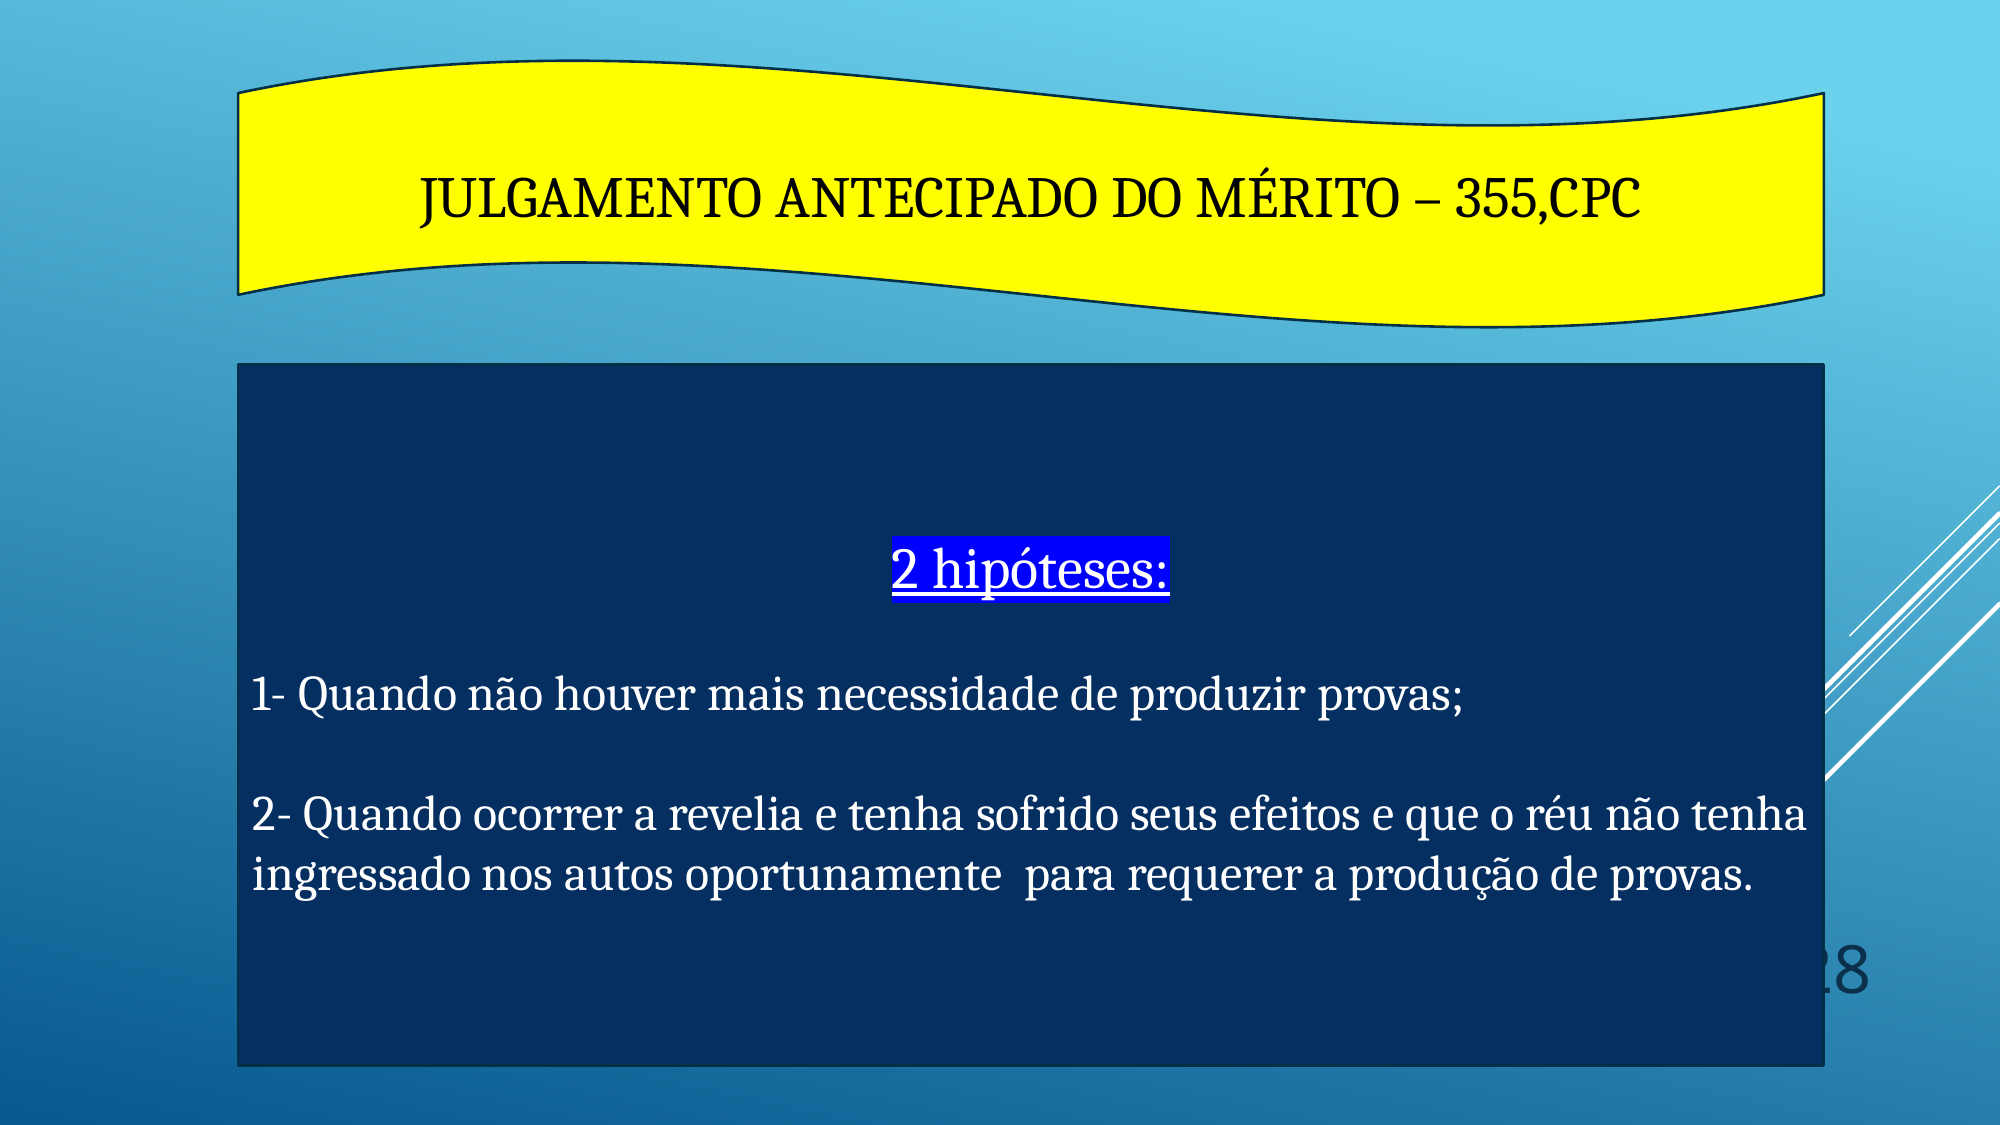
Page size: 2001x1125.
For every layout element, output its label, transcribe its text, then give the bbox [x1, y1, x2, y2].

slide_number 28 [1700, 915, 1888, 1025]
text_box JULGAMENTO ANTECIPADO DO MÉRITO – 355,CPC [236, 59, 1826, 329]
text_box 2 hipóteses: 1- Quando não houver mais necessidade de produzir provas; 2- Quando ocorrer a revelia e tenha sofrido seus efeitos e que o réu não tenha ingressado nos autos oportunamente para requerer a produção de provas. [237, 363, 1825, 1067]
